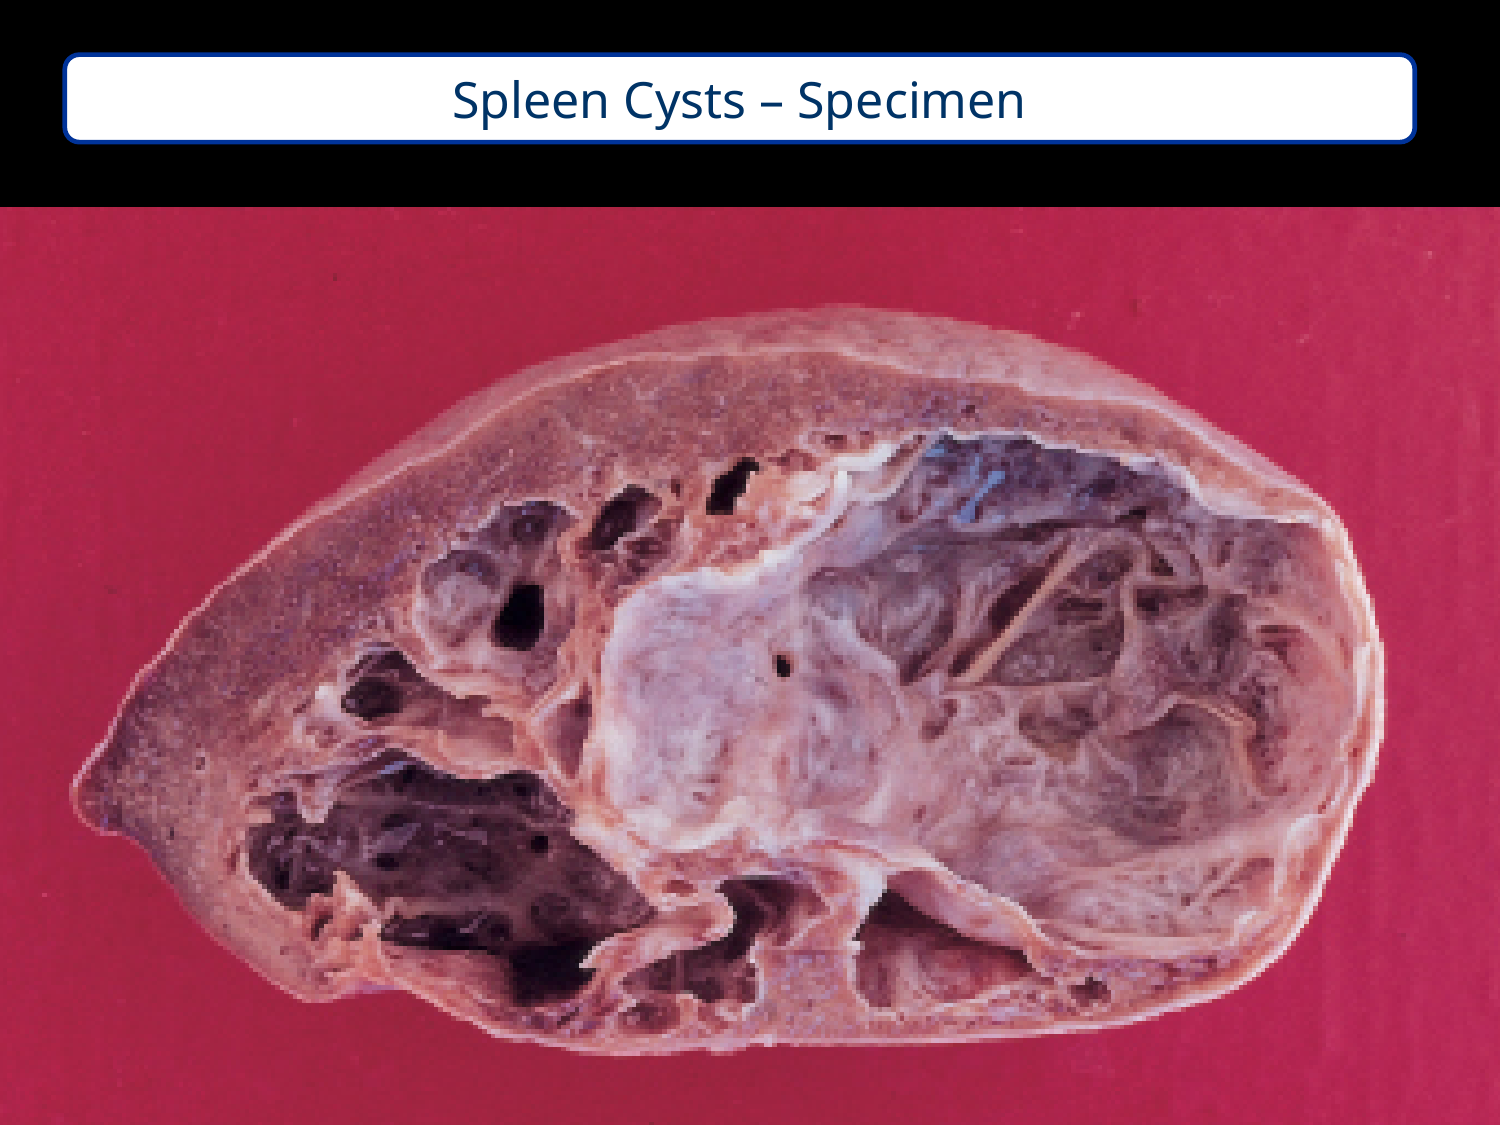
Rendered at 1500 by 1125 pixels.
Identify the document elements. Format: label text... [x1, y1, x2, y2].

text_box Spleen Cysts – Specimen [64, 54, 1415, 143]
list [0, 207, 1500, 1125]
